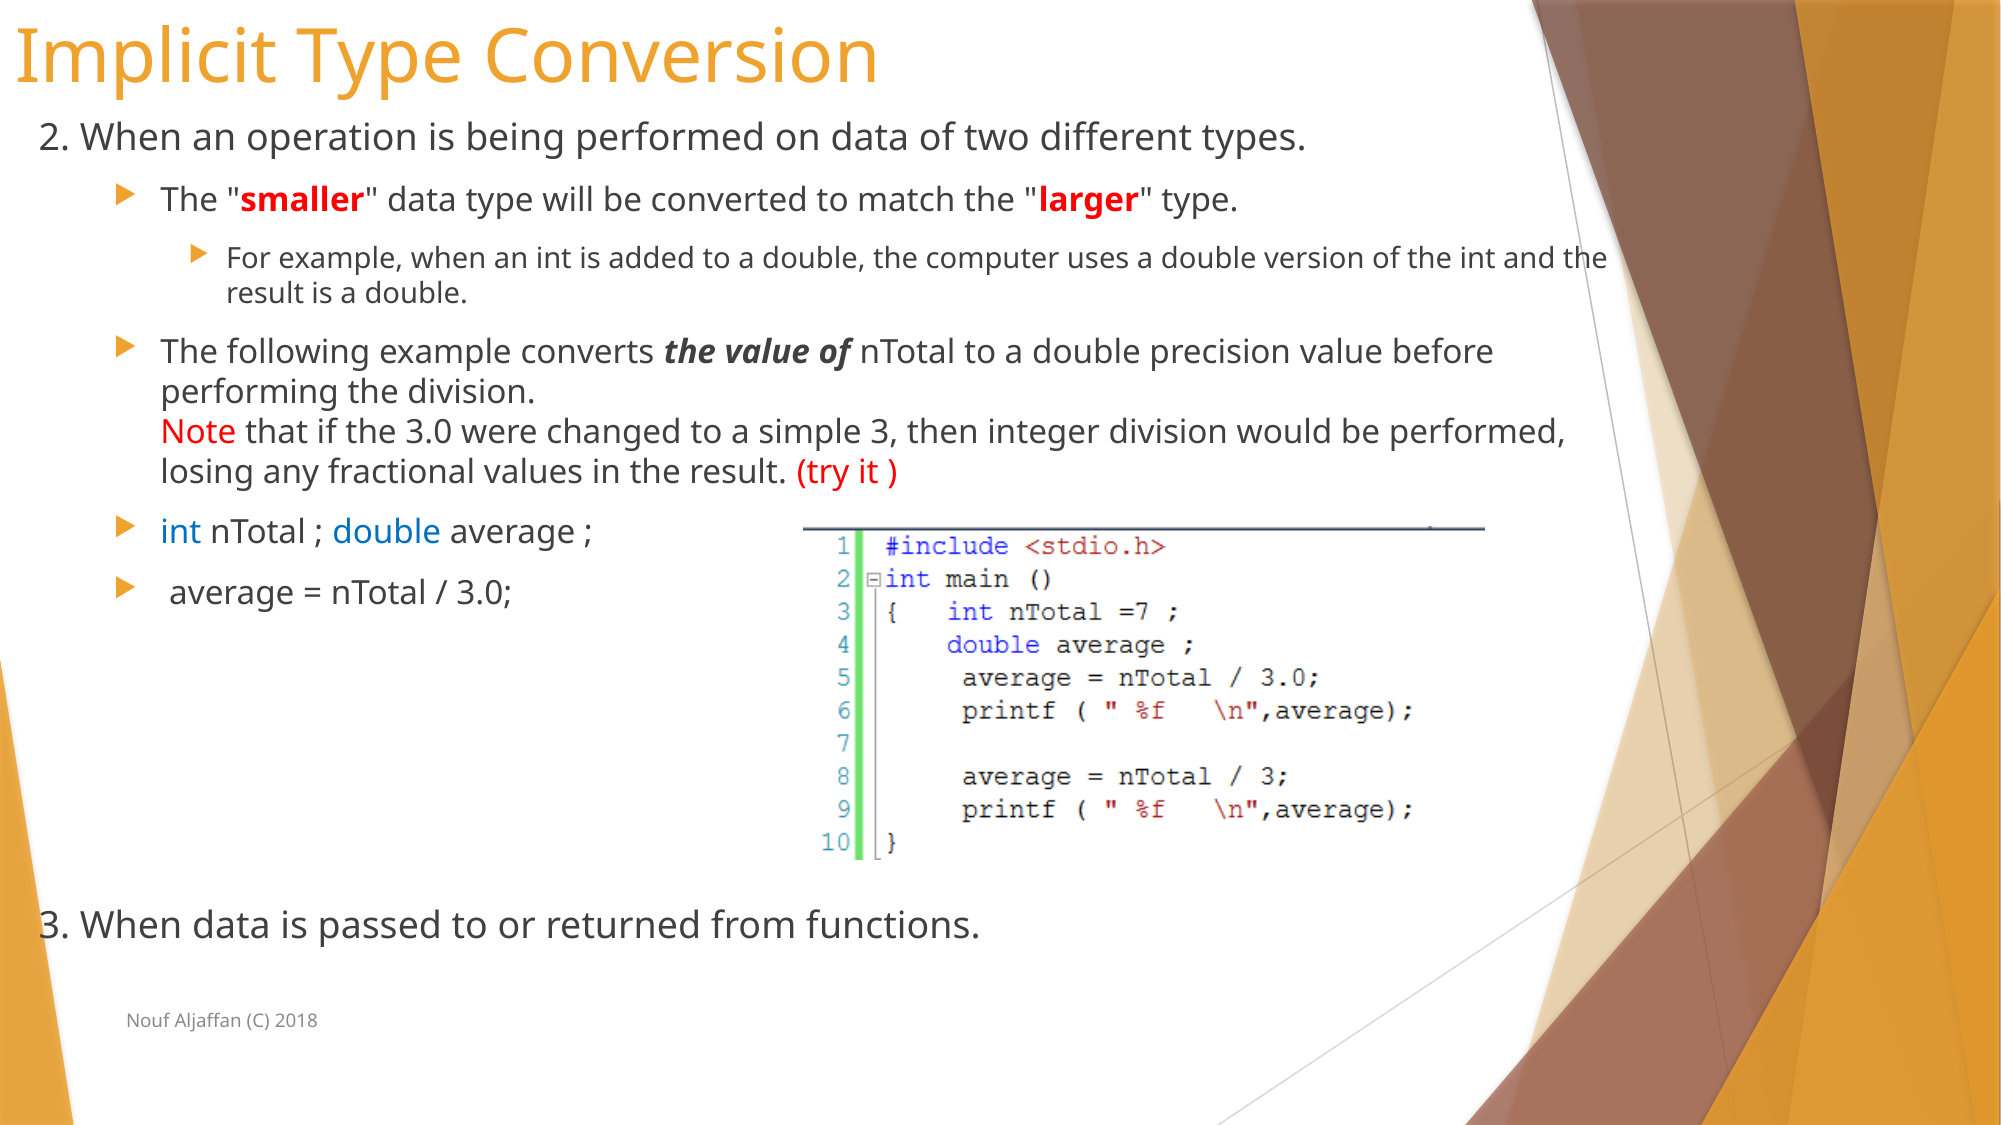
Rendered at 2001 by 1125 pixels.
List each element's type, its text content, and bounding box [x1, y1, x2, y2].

footer Nouf Aljaffan (C) 2018 [111, 991, 1145, 1051]
picture [802, 526, 1486, 860]
title Implicit Type Conversion [0, 0, 1411, 217]
list 2. When an operation is being performed on data of two different types. The "smaller" data type will be converted to match the "larger" type. For example, when an int is added to a double, the computer uses a double version of the int and the result is a double. The following example converts the value of nTotal to a double precision value before performing the division. Note that if the 3.0 were changed to a simple 3, then integer division would be performed, losing any fractional values in the result. (try it ) int nTotal ; double average ; average = nTotal / 3.0; 3. When data is passed to or returned from functions. [23, 105, 1638, 1051]
